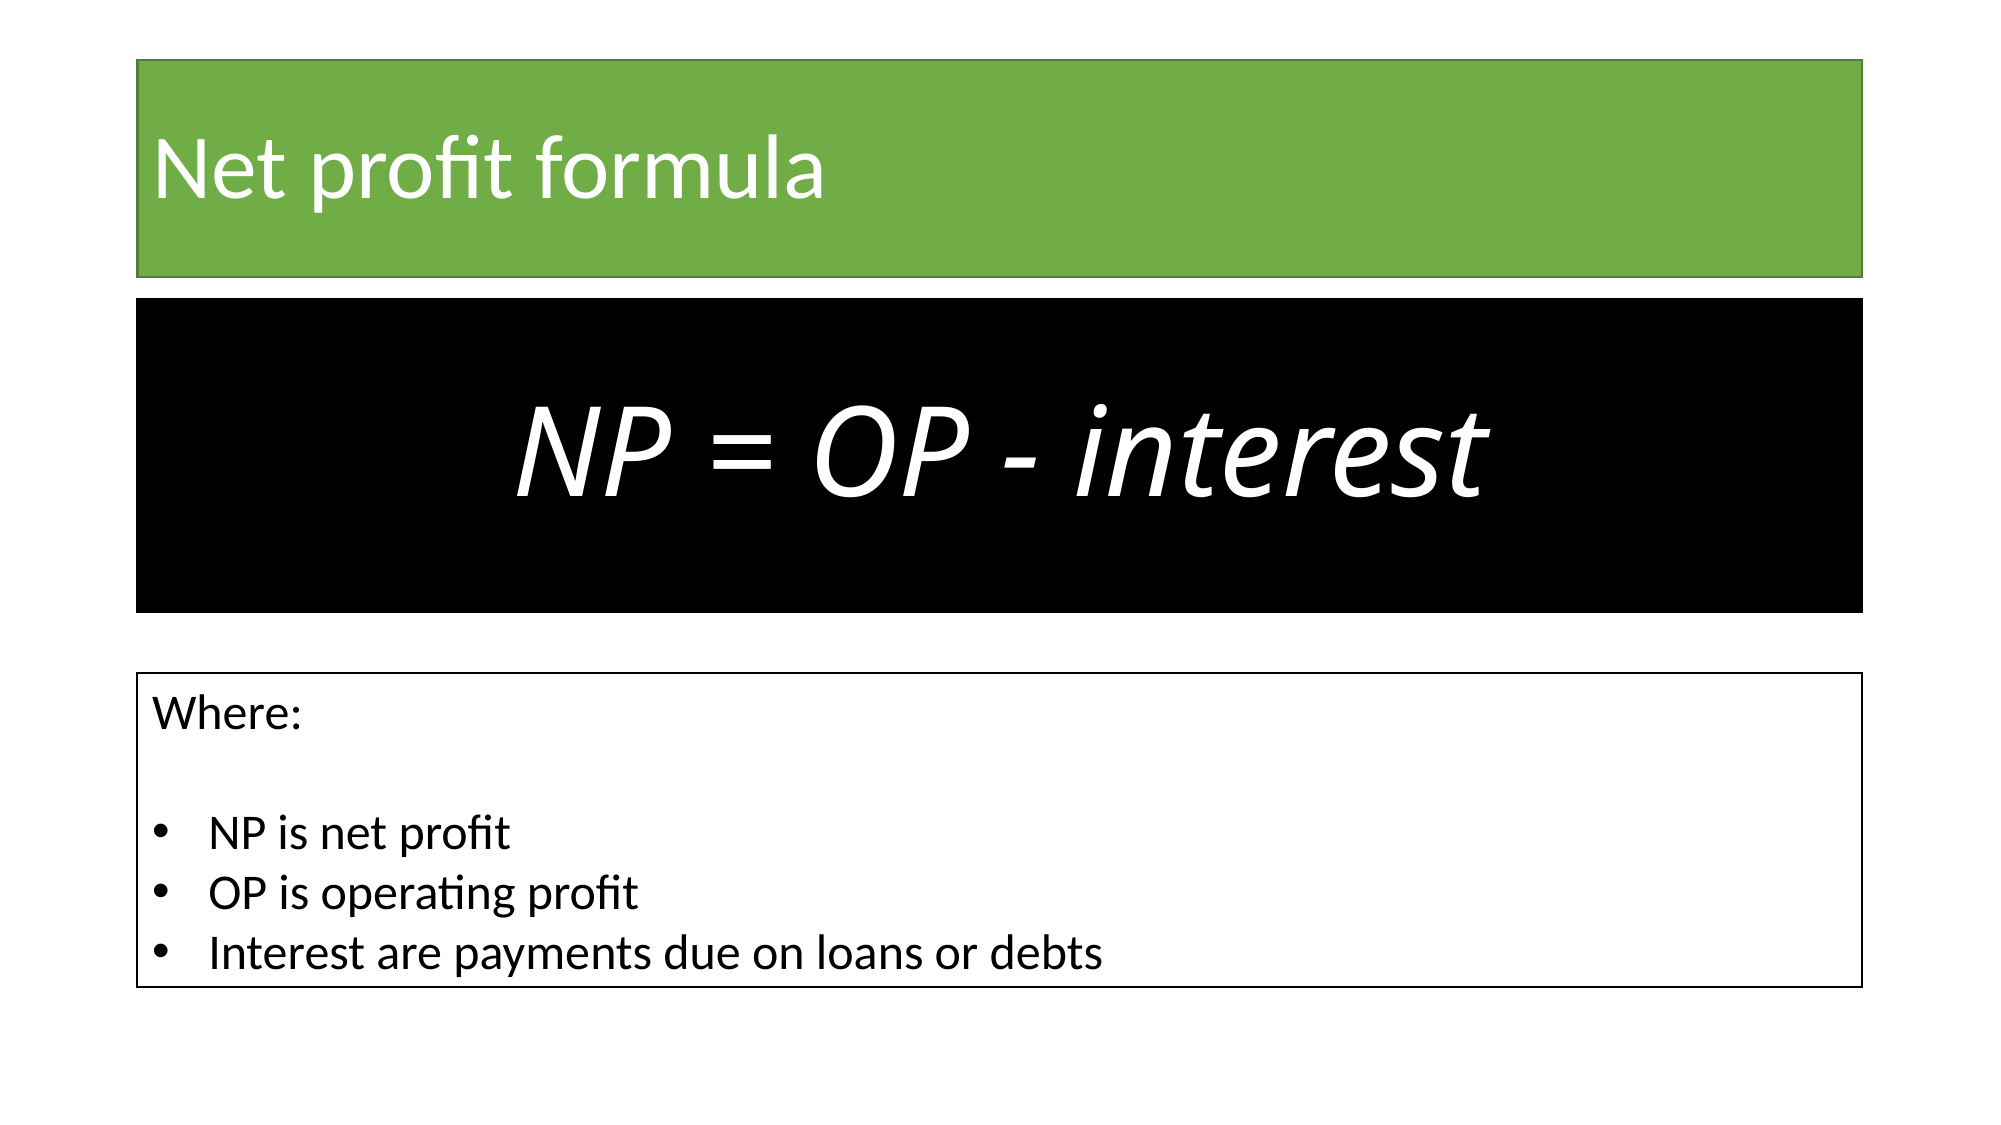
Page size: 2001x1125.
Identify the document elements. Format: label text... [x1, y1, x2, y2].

text_box Where: NP is net profit OP is operating profit Interest are payments due on loans or debts [136, 672, 1863, 988]
list NP = OP - interest [136, 298, 1863, 613]
title Net profit formula [136, 59, 1863, 278]
